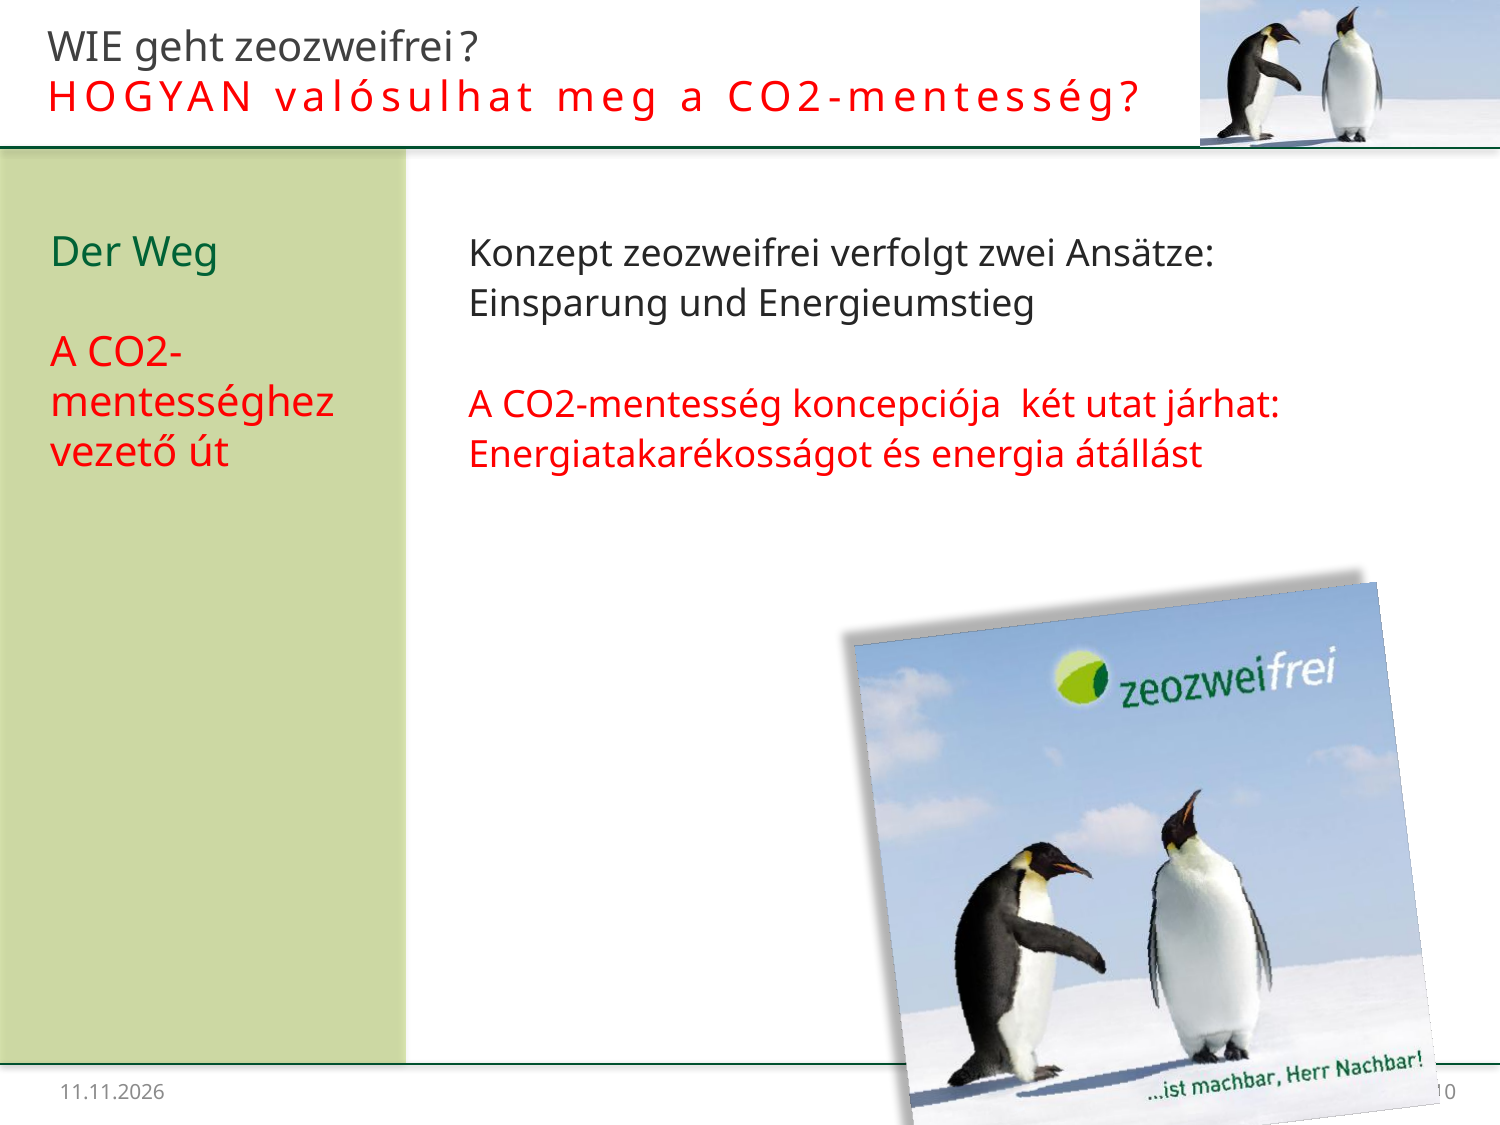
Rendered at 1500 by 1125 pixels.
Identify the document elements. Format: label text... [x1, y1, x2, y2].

slide_number 10 [1414, 1062, 1472, 1123]
picture [855, 581, 1440, 1125]
list Konzept zeozweifrei verfolgt zwei Ansätze: Einsparung und Energieumstieg A CO2-mentesség koncepciója két utat járhat: Energiatakarékosságot és energia átállást [465, 218, 1472, 573]
picture [1200, 0, 1500, 148]
title WIE geht zeozweifrei? HOGYAN valósulhat meg a CO2-mentesség? [0, 14, 1195, 148]
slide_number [44, 1062, 395, 1123]
text_box Der Weg A CO2-mentességhez vezető út [0, 224, 419, 858]
